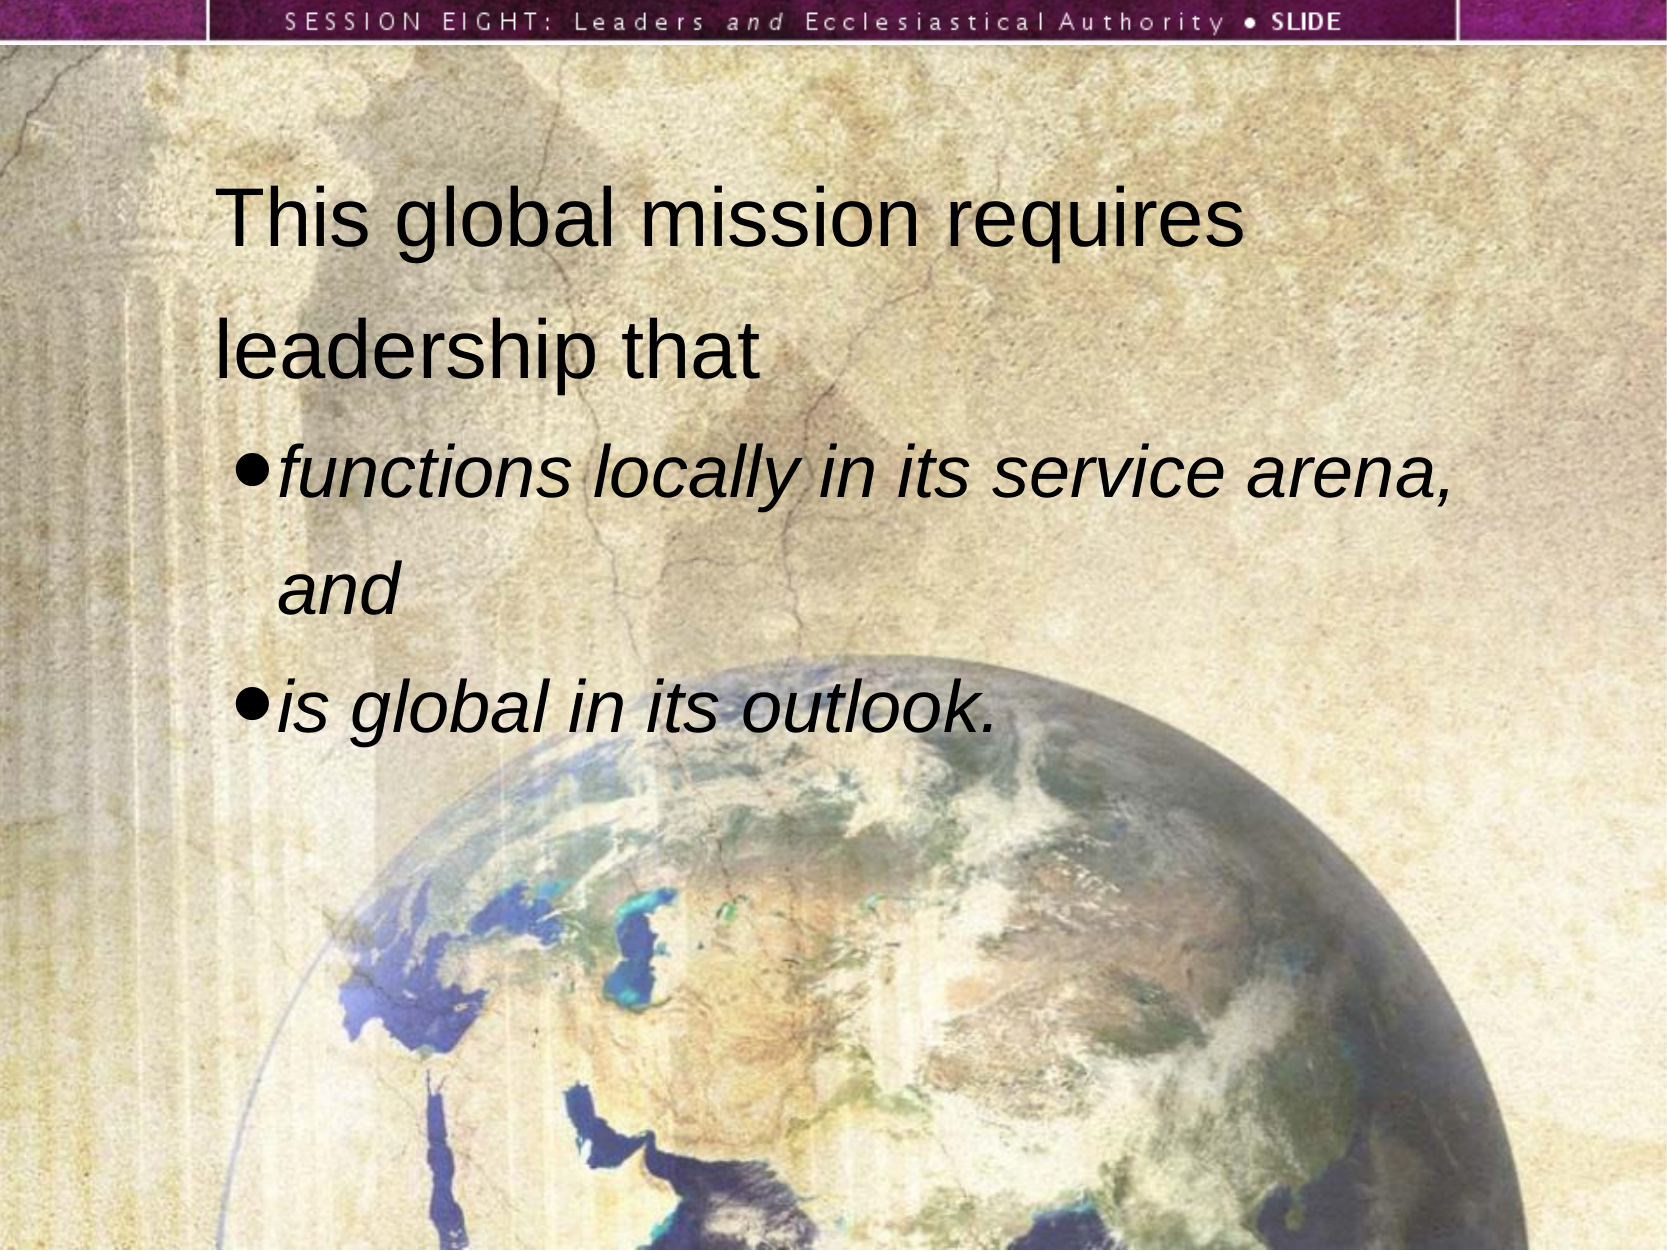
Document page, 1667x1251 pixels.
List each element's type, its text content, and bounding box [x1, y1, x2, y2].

text_box [0, 45, 1667, 1250]
text_box This global mission requires leadership that functions locally in its service arena, and is global in its outlook. [208, 124, 1499, 664]
picture [0, 0, 1667, 45]
